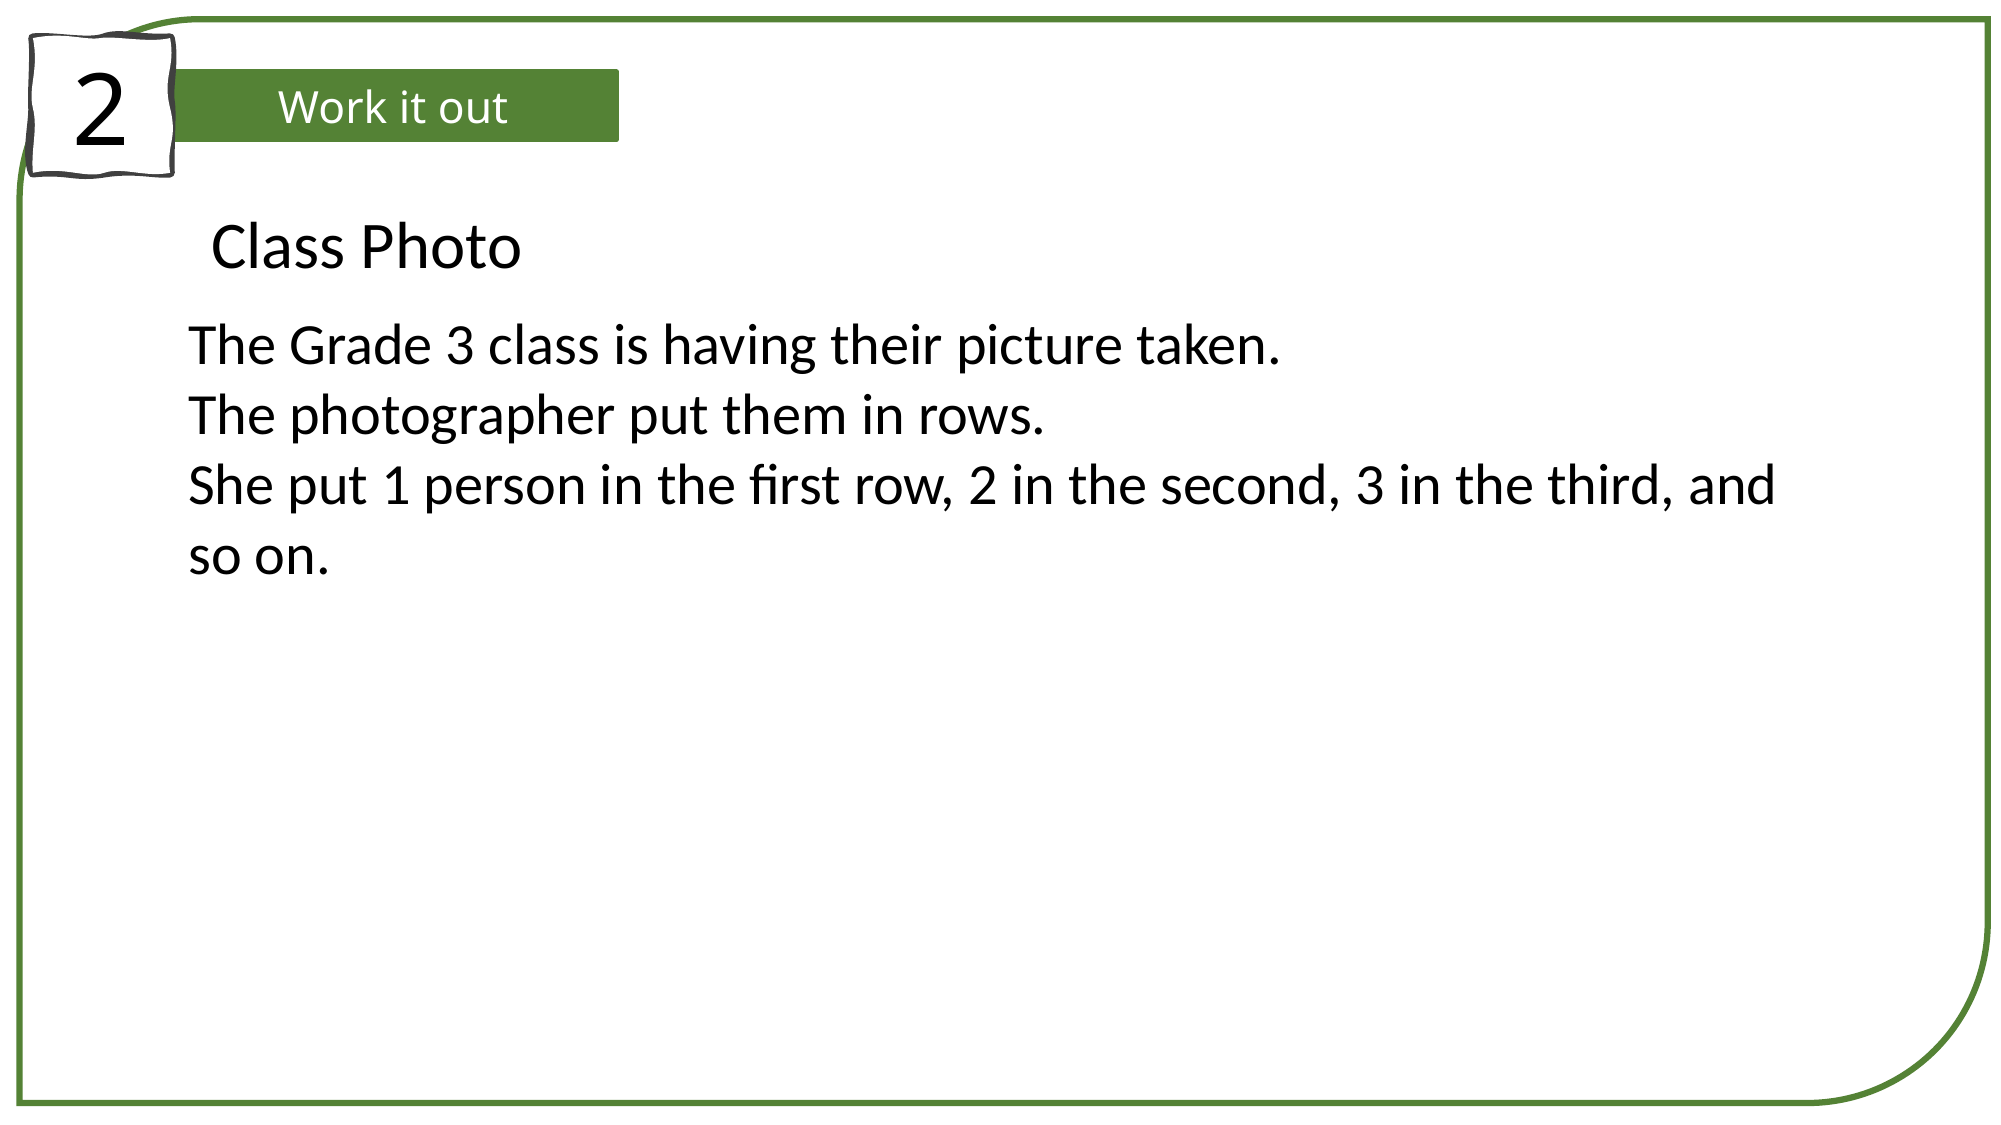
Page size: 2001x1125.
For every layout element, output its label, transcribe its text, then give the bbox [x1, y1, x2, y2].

text_box [18, 18, 1989, 1105]
text_box The Grade 3 class is having their picture taken. The photographer put them in rows. She put 1 person in the first row, 2 in the second, 3 in the third, and so on. [173, 298, 1836, 594]
text_box 2 [29, 35, 173, 175]
text_box Class Photo [196, 193, 647, 289]
text_box Work it out [170, 71, 617, 140]
